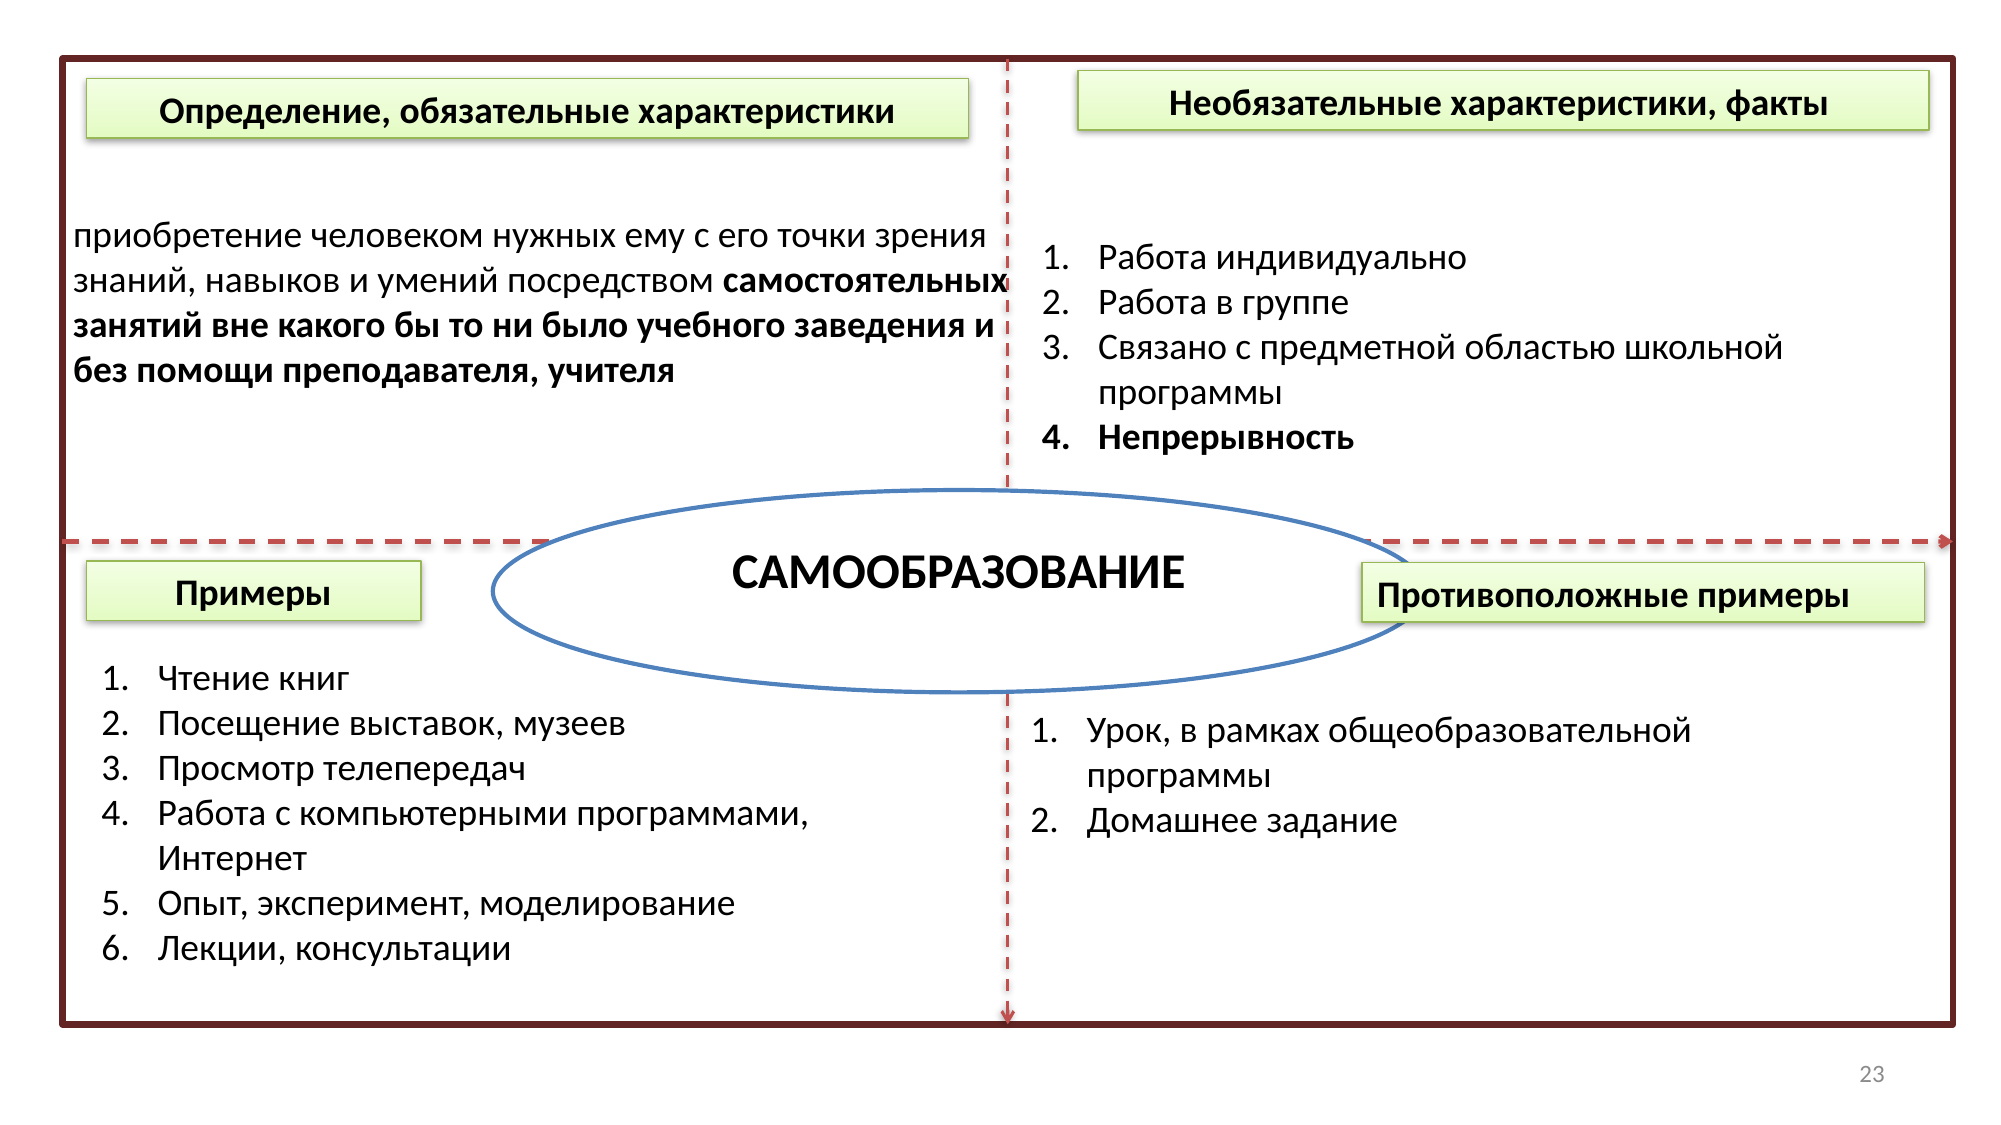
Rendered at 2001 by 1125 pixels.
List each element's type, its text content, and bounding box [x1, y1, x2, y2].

slide_number 23 [1433, 1042, 1900, 1103]
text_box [62, 58, 1954, 1025]
title Let's give it a try! [0, 45, 1800, 233]
